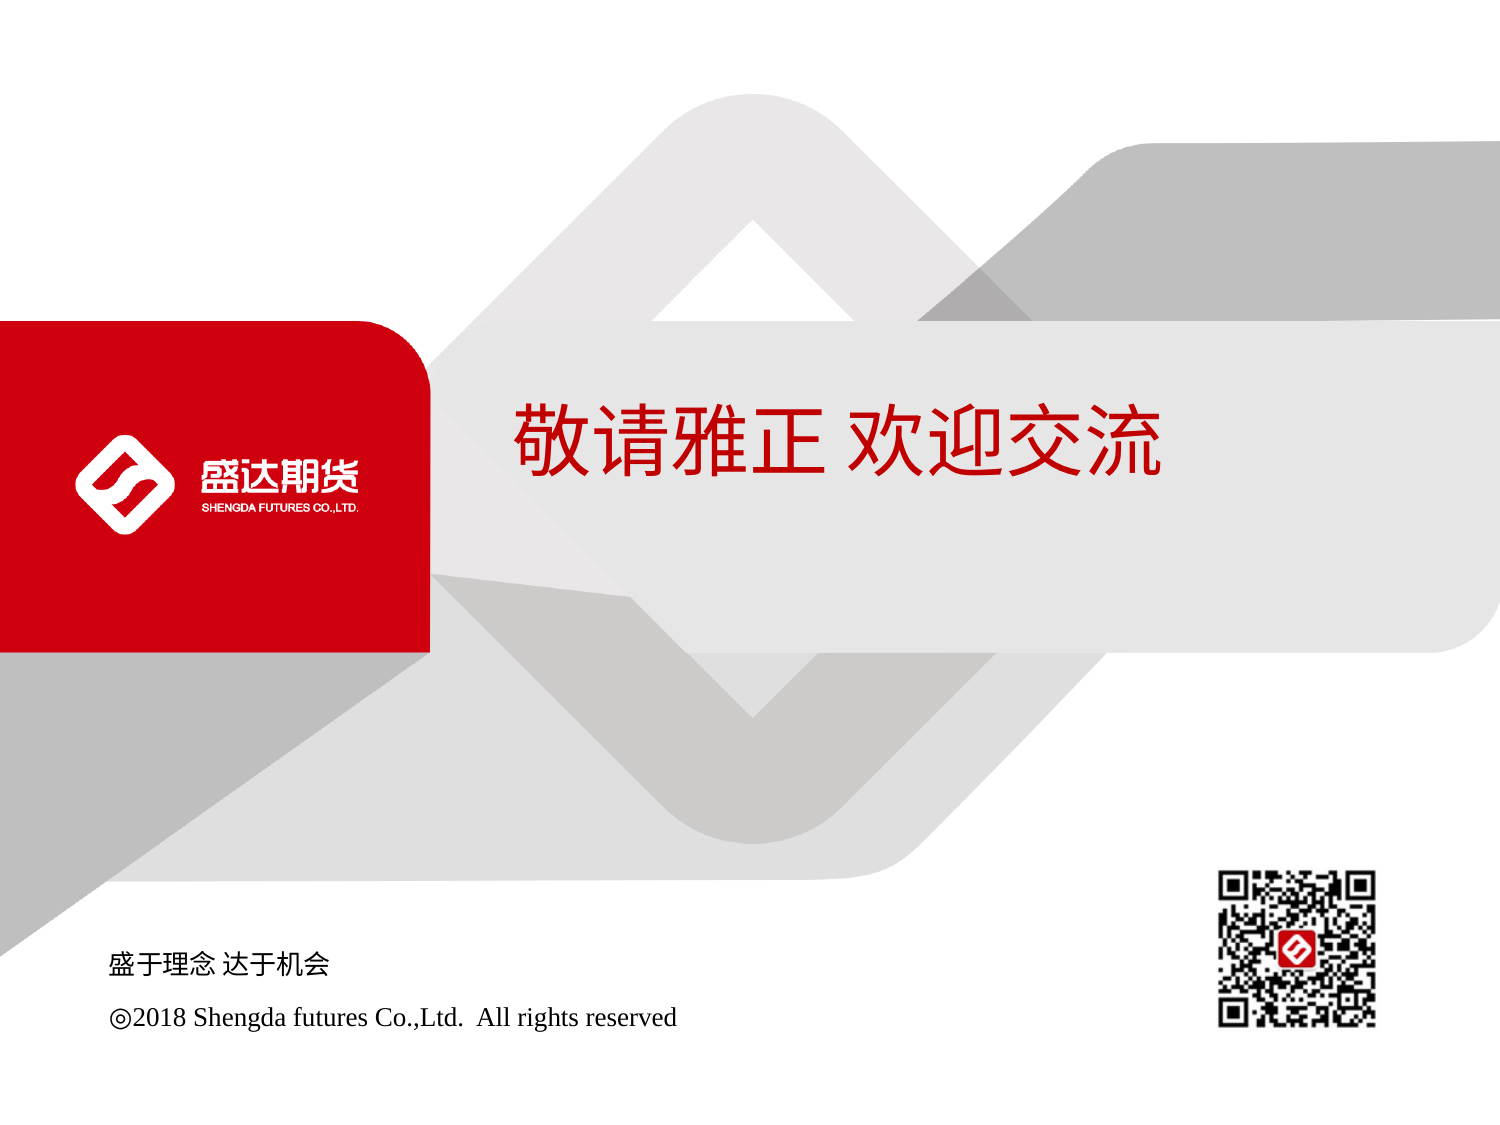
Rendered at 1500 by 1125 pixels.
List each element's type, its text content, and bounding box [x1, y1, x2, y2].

title 敬请雅正 欢迎交流 [190, 400, 1485, 496]
picture [0, 0, 1500, 1125]
list 盛于理念 达于机会 ◎2018 Shengda futures Co.,Ltd. All rights reserved [94, 940, 1388, 1084]
